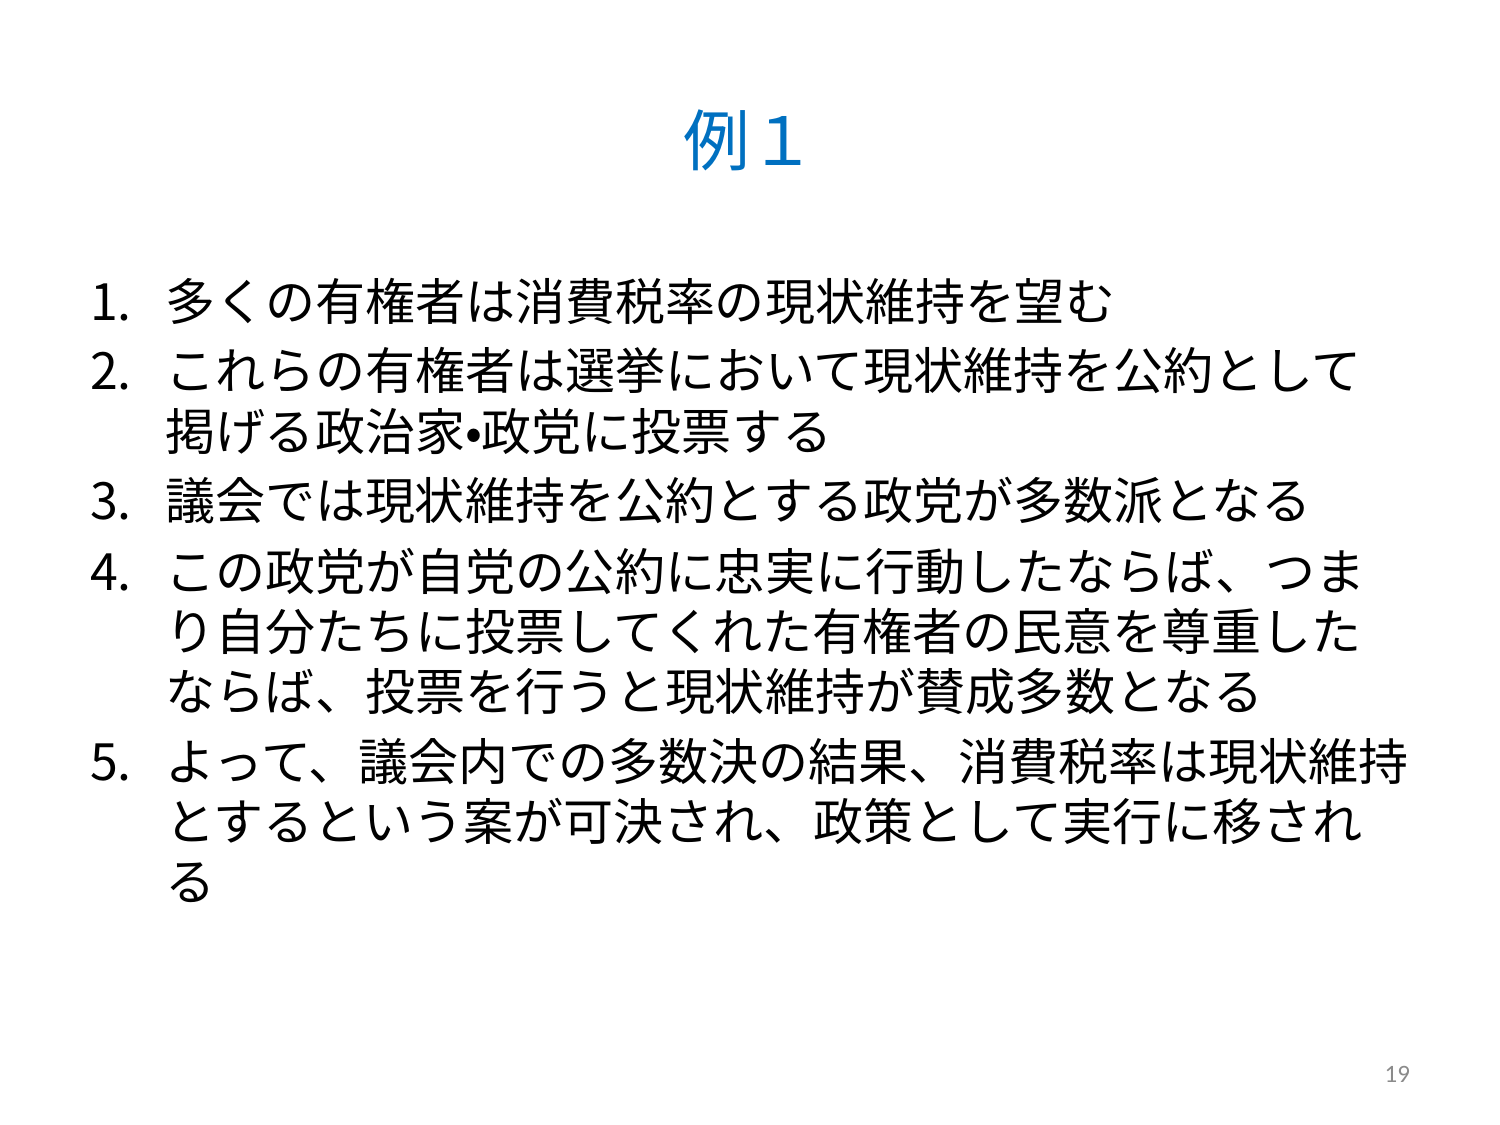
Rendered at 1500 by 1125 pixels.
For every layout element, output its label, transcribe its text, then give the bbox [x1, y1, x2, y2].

title 例１ [75, 45, 1425, 233]
list 多くの有権者は消費税率の現状維持を望む これらの有権者は選挙において現状維持を公約として掲げる政治家・政党に投票する 議会では現状維持を公約とする政党が多数派となる この政党が自党の公約に忠実に行動したならば、つまり自分たちに投票してくれた有権者の民意を尊重したならば、投票を行うと現状維持が賛成多数となる よって、議会内での多数決の結果、消費税率は現状維持とするという案が可決され、政策として実行に移される [75, 262, 1425, 1005]
slide_number 19 [1074, 1042, 1425, 1103]
